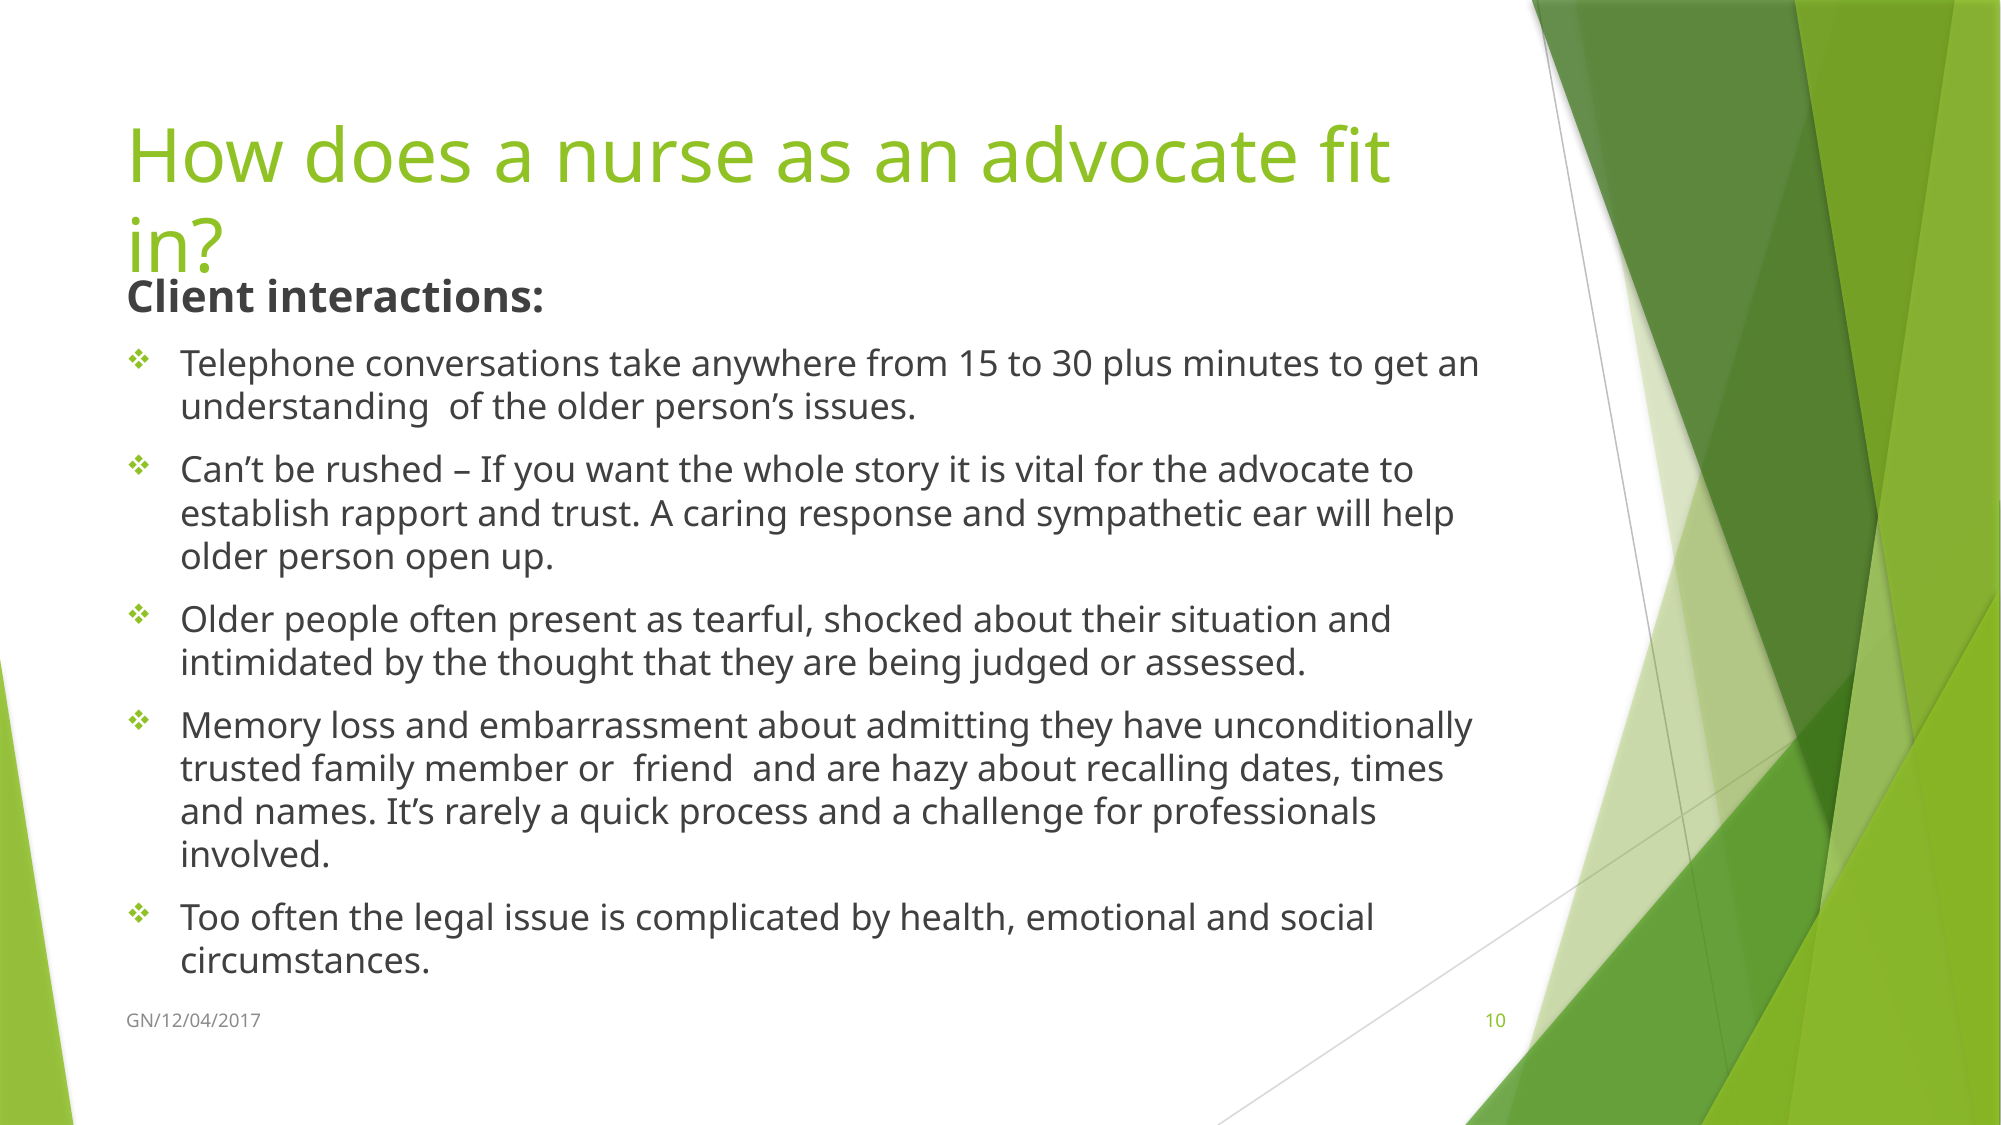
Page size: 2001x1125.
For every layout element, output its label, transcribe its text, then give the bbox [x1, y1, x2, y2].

footer GN/12/04/2017 [111, 991, 1145, 1051]
list Client interactions: Telephone conversations take anywhere from 15 to 30 plus minutes to get an understanding of the older person’s issues. Can’t be rushed – If you want the whole story it is vital for the advocate to establish rapport and trust. A caring response and sympathetic ear will help older person open up. Older people often present as tearful, shocked about their situation and intimidated by the thought that they are being judged or assessed. Memory loss and embarrassment about admitting they have unconditionally trusted family member or friend and are hazy about recalling dates, times and names. It’s rarely a quick process and a challenge for professionals involved. Too often the legal issue is complicated by health, emotional and social circumstances. [111, 260, 1522, 991]
title How does a nurse as an advocate fit in? [111, 99, 1522, 245]
slide_number 10 [1409, 991, 1522, 1051]
